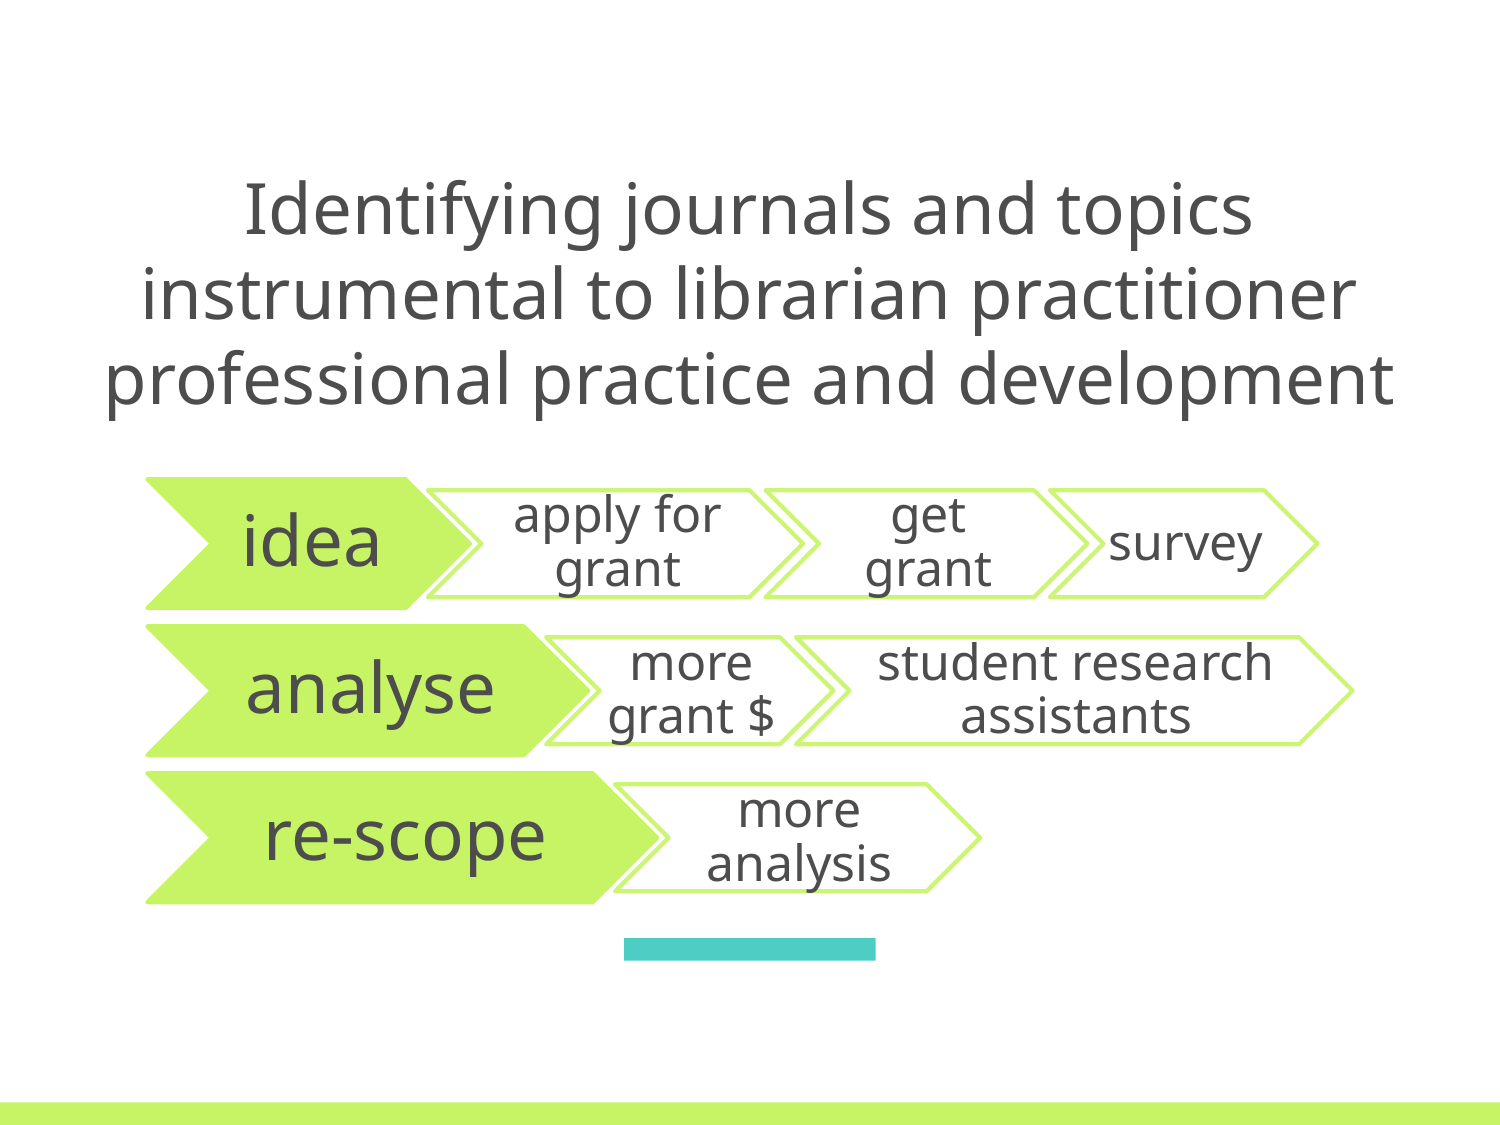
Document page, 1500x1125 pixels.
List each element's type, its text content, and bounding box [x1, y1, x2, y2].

title Identifying journals and topics instrumental to librarian practitioner professional practice and development [75, 174, 1425, 434]
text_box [97, 478, 1403, 903]
